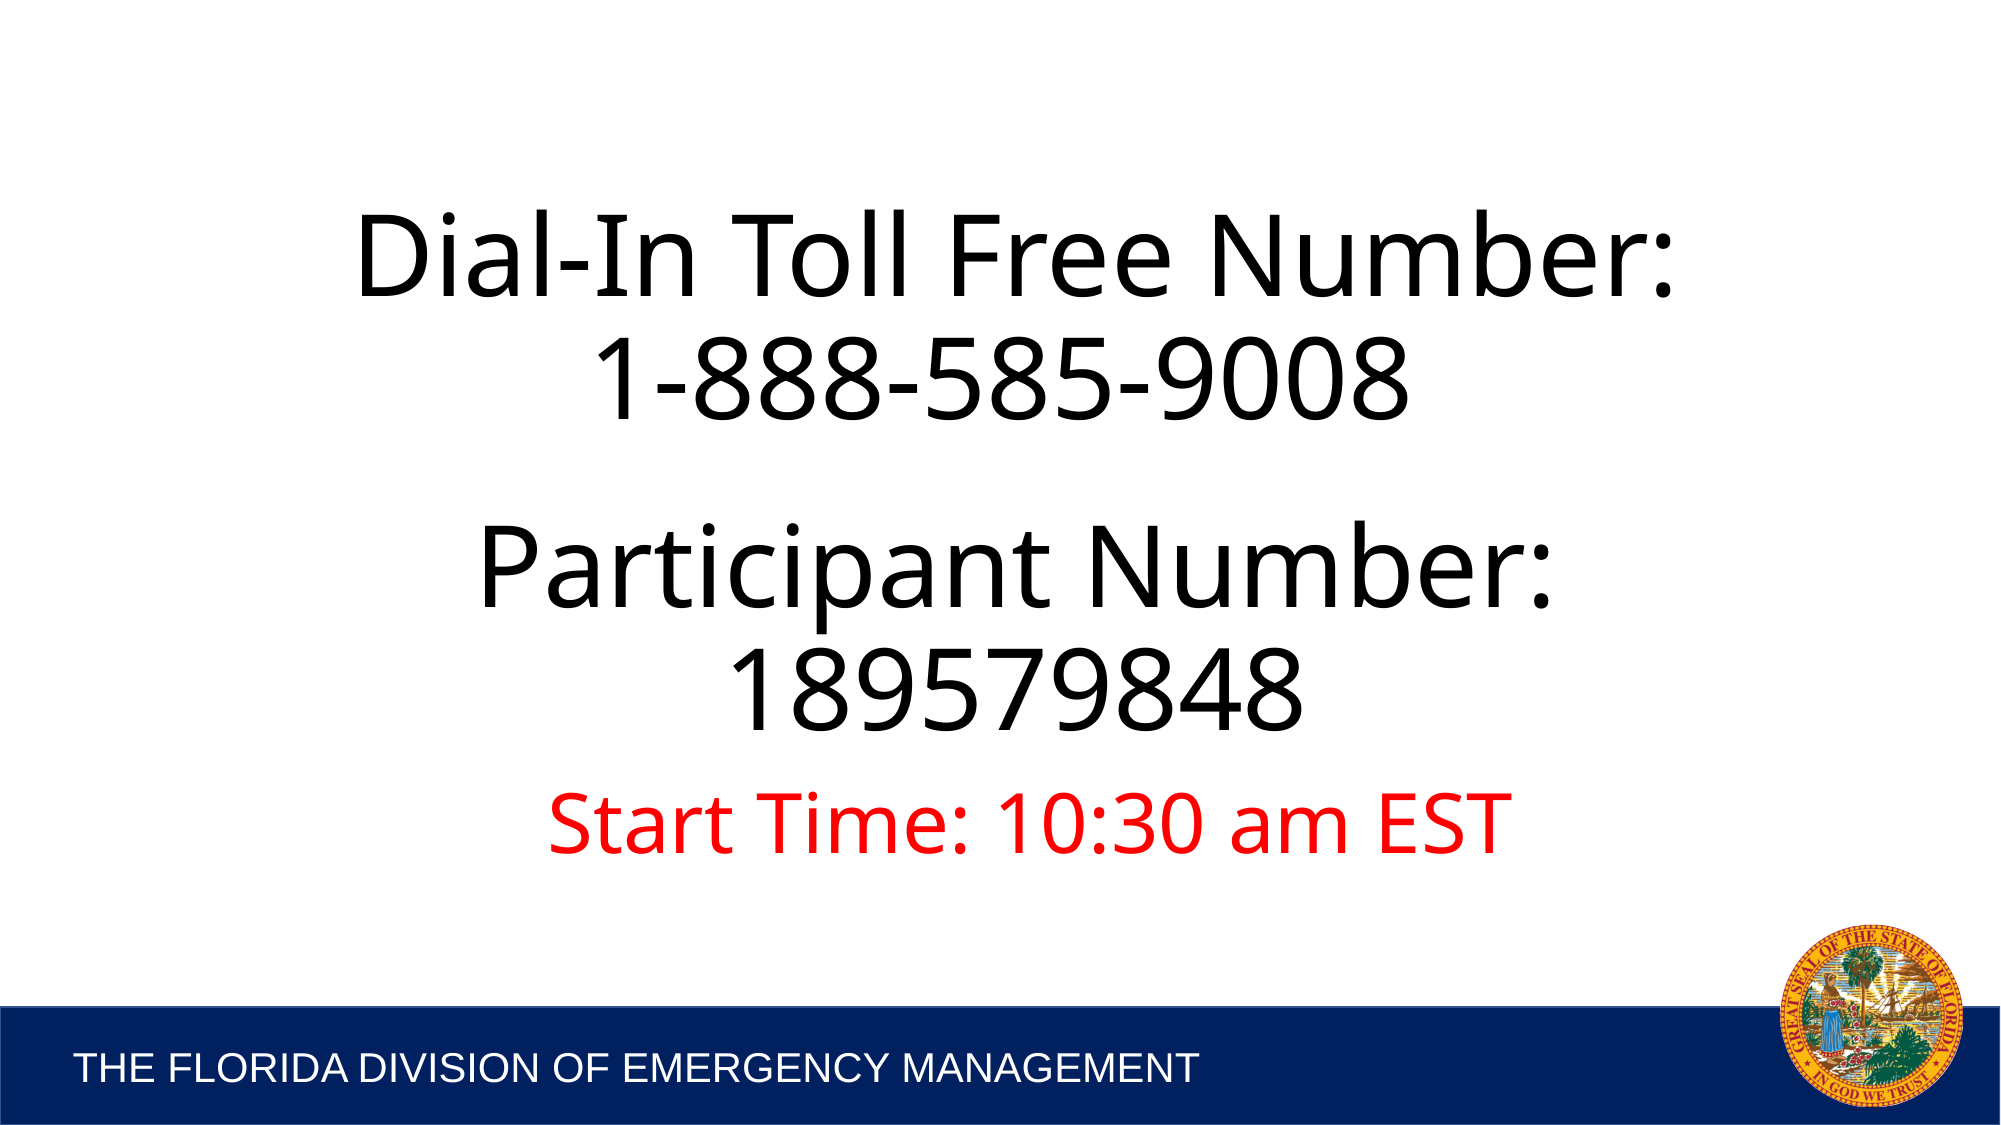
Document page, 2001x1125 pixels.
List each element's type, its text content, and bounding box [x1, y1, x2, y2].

title Dial-In Toll Free Number: 1-888-585-9008 Participant Number: 189579848 Start Time: 10:30 am EST [249, 184, 1783, 886]
picture [1778, 922, 1963, 1107]
